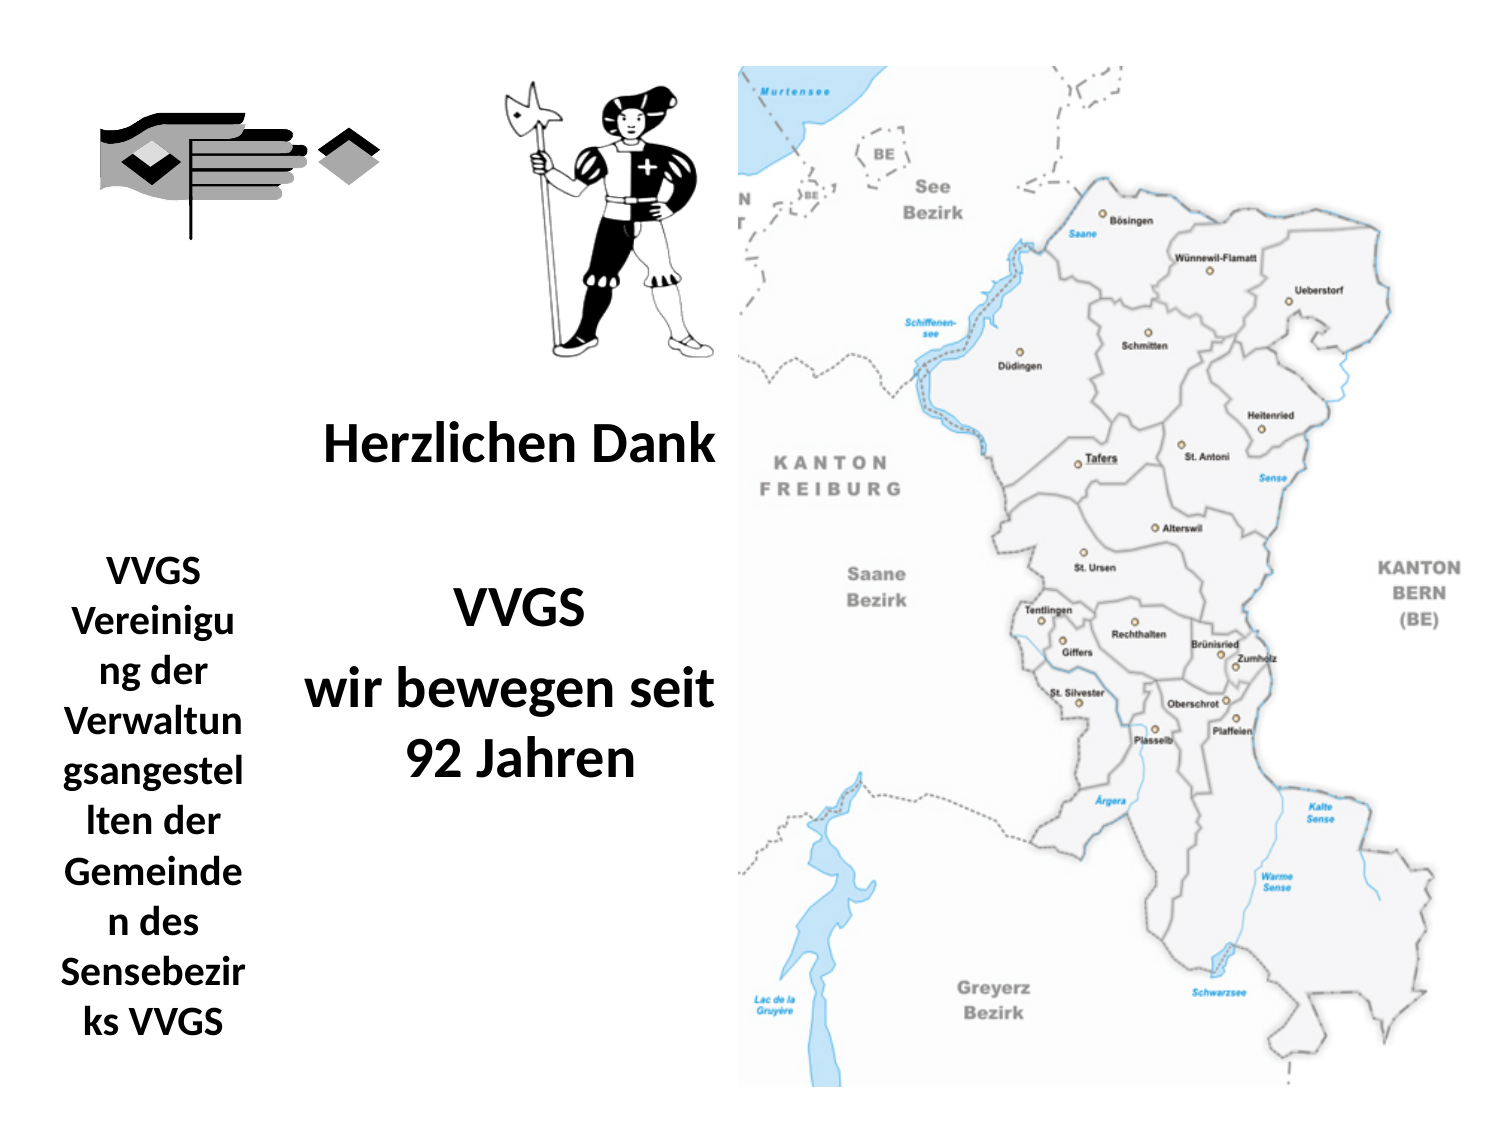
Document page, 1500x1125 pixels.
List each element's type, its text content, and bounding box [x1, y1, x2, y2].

picture [501, 77, 715, 362]
picture [738, 66, 1483, 1088]
subtitle Herzlichen Dank VVGS wir bewegen seit 92 Jahren [289, 396, 732, 1024]
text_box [100, 54, 396, 260]
title VVGS Vereinigung der Verwaltungsangestellten der Gemeinden des Sensebezirks VVGS [52, 243, 255, 1059]
